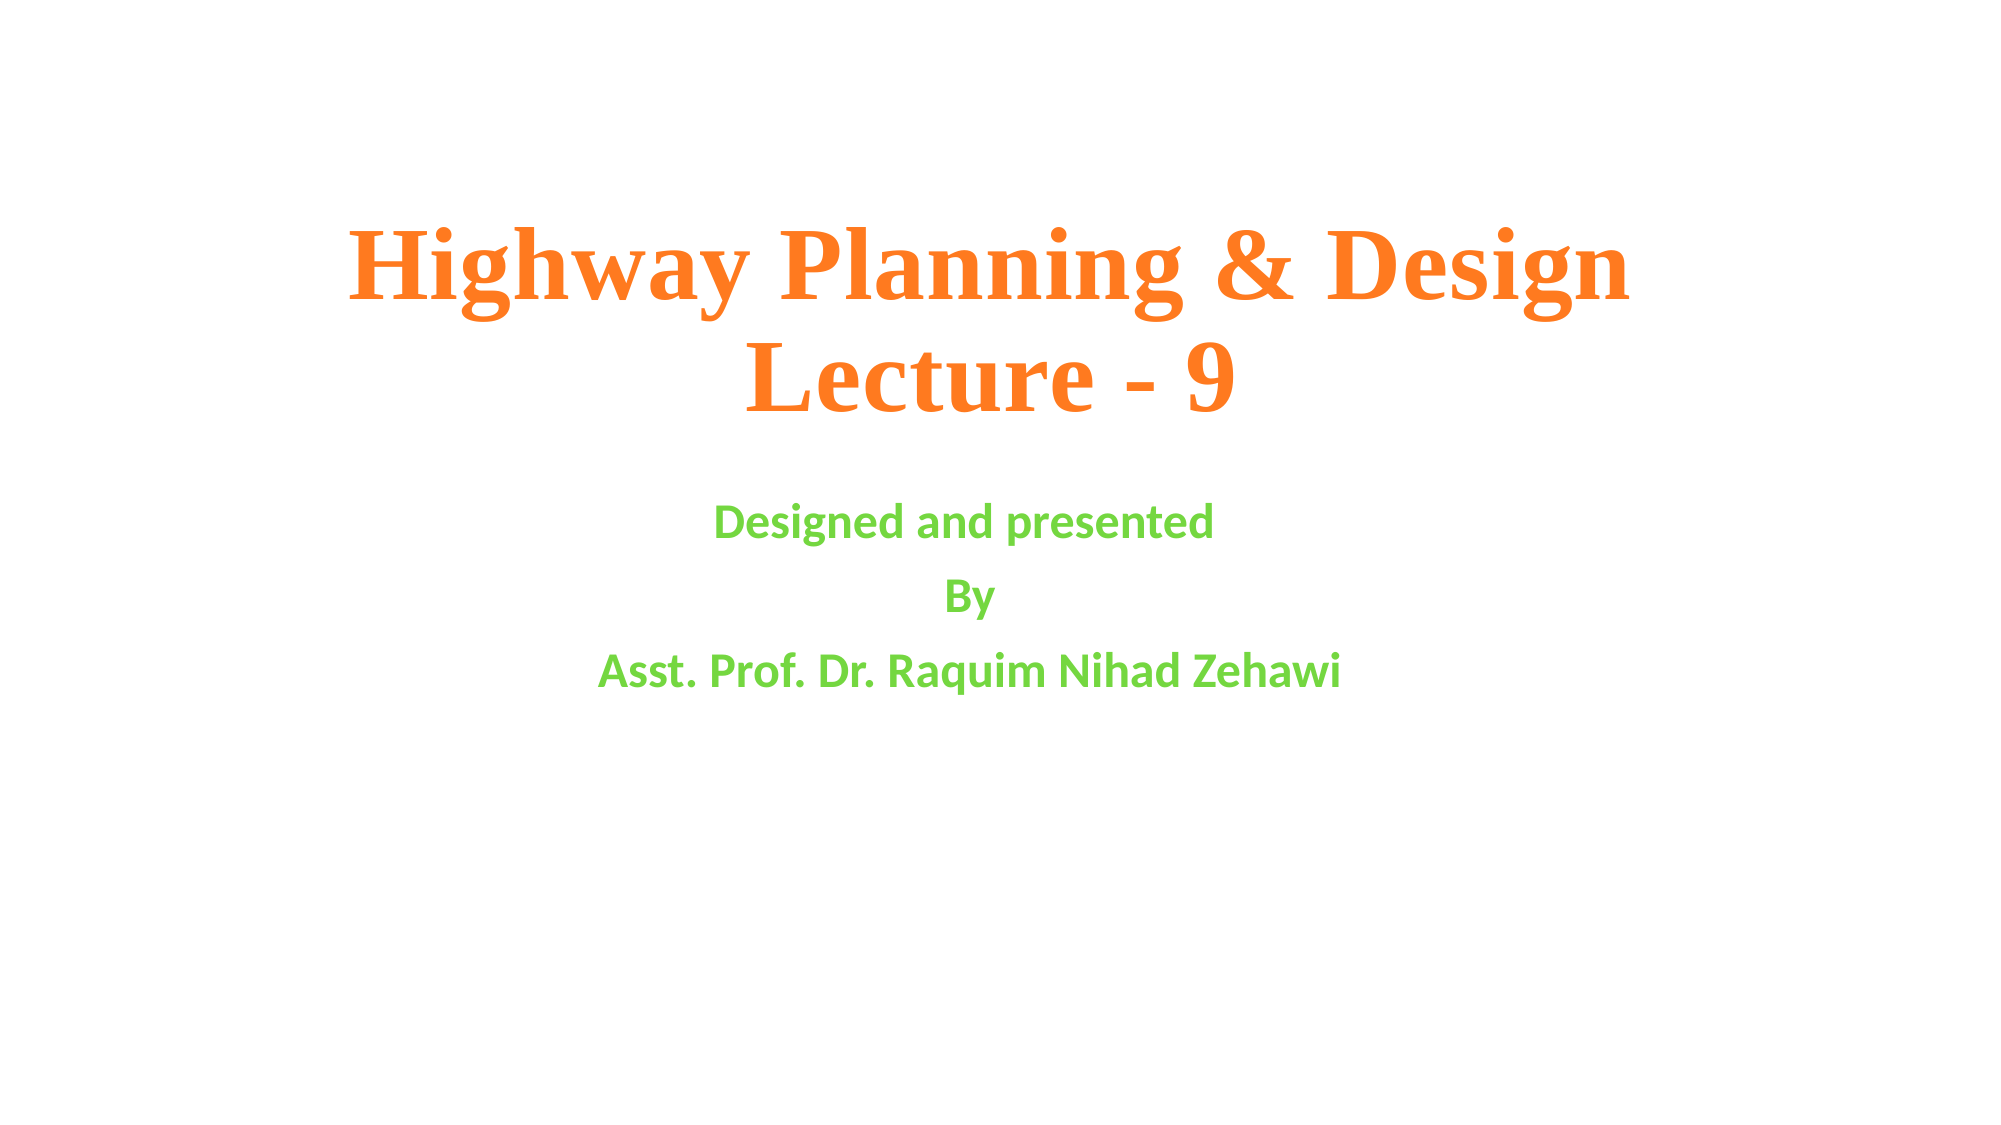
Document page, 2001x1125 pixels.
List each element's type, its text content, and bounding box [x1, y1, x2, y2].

title Highway Planning & Design Lecture - 9 [73, 200, 1910, 442]
subtitle Designed and presented By Asst. Prof. Dr. Raquim Nihad Zehawi [287, 487, 1653, 850]
